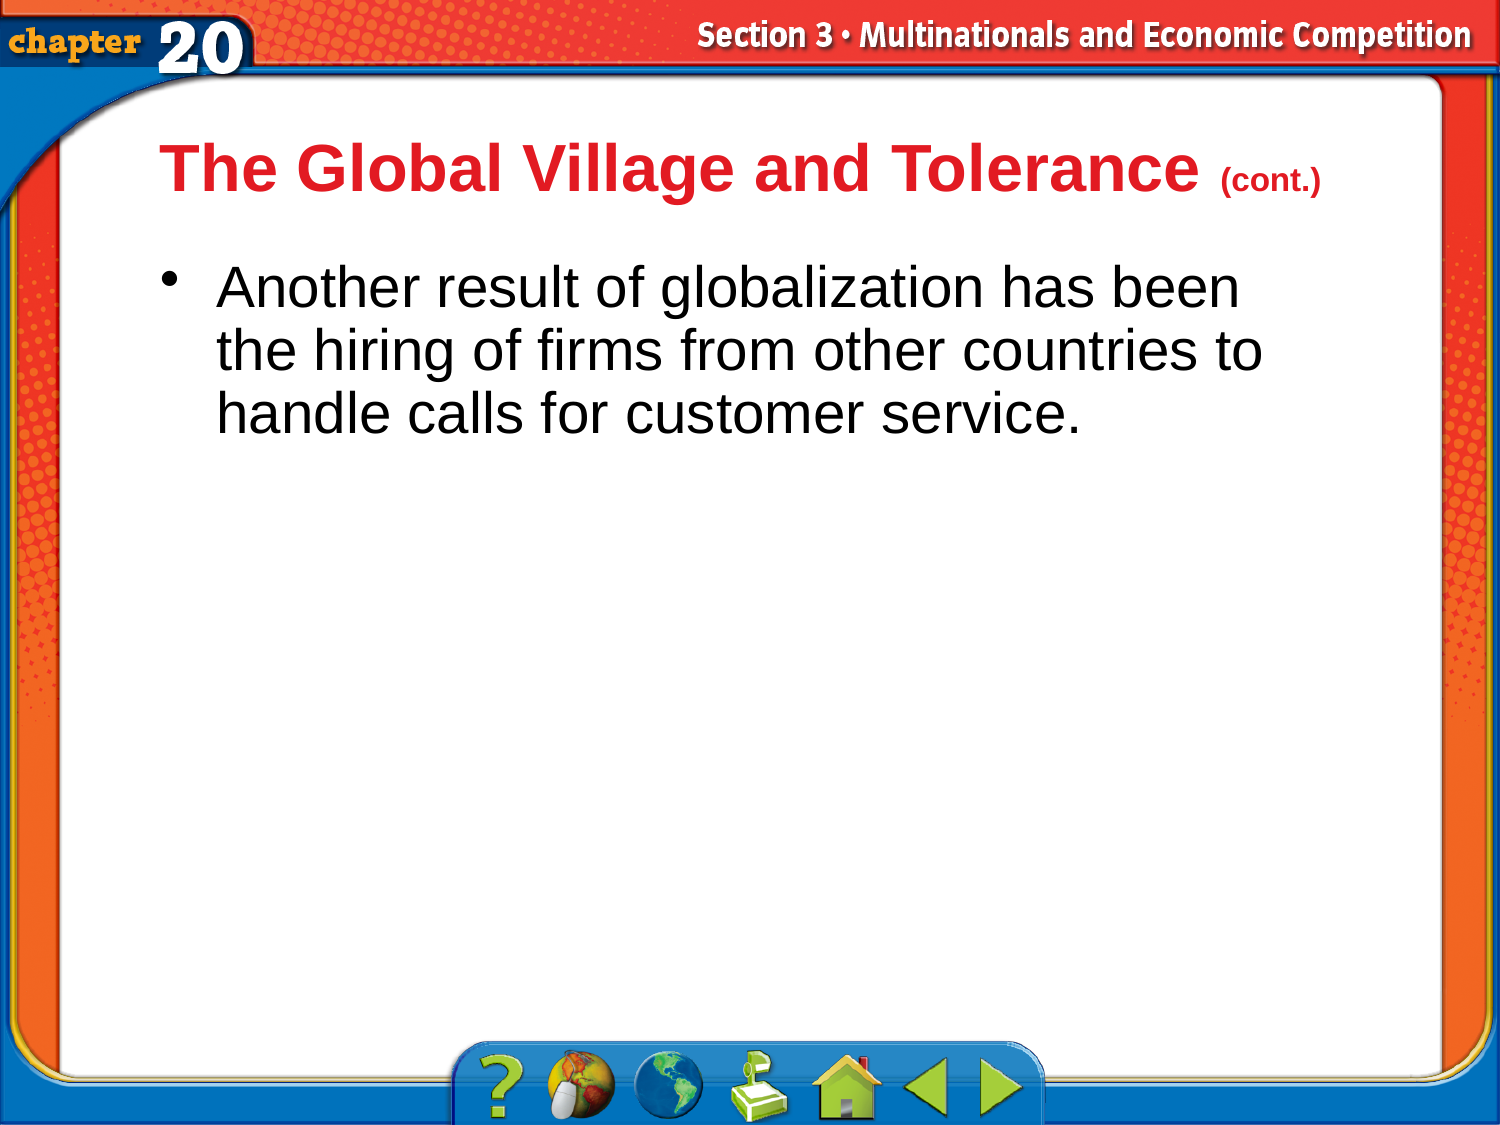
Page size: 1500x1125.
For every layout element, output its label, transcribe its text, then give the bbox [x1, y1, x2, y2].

picture [0, 0, 1500, 1125]
text_box The Global Village and Tolerance (cont.) [145, 126, 1425, 214]
text_box Another result of globalization has been the hiring of firms from other countries to handle calls for customer service. [145, 249, 1346, 329]
